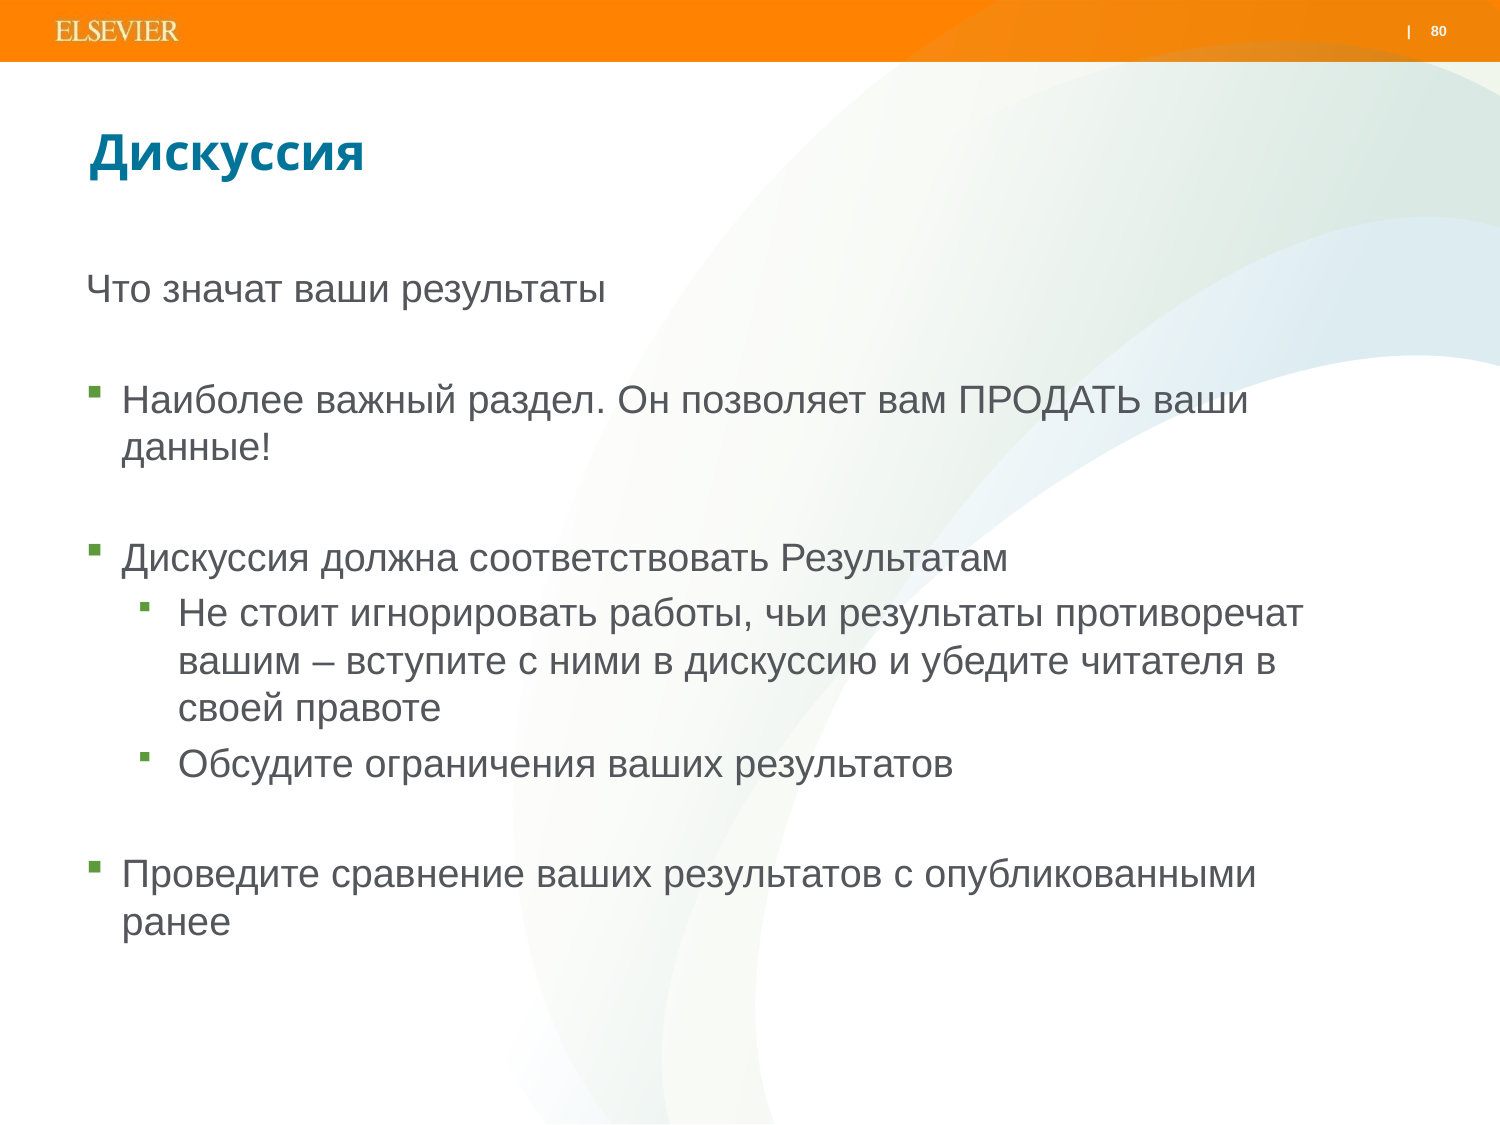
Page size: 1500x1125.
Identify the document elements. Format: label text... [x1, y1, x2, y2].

list Что значат ваши результаты Наиболее важный раздел. Он позволяет вам ПРОДАТЬ ваши данные! Дискуссия должна соответствовать Результатам Не стоит игнорировать работы, чьи результаты противоречат вашим – вступите с ними в дискуссию и убедите читателя в своей правоте Обсудите ограничения ваших результатов Проведите сравнение ваших результатов с опубликованными ранее [58, 255, 461, 953]
title Дискуссия [75, 115, 461, 185]
picture [0, 0, 1500, 1125]
